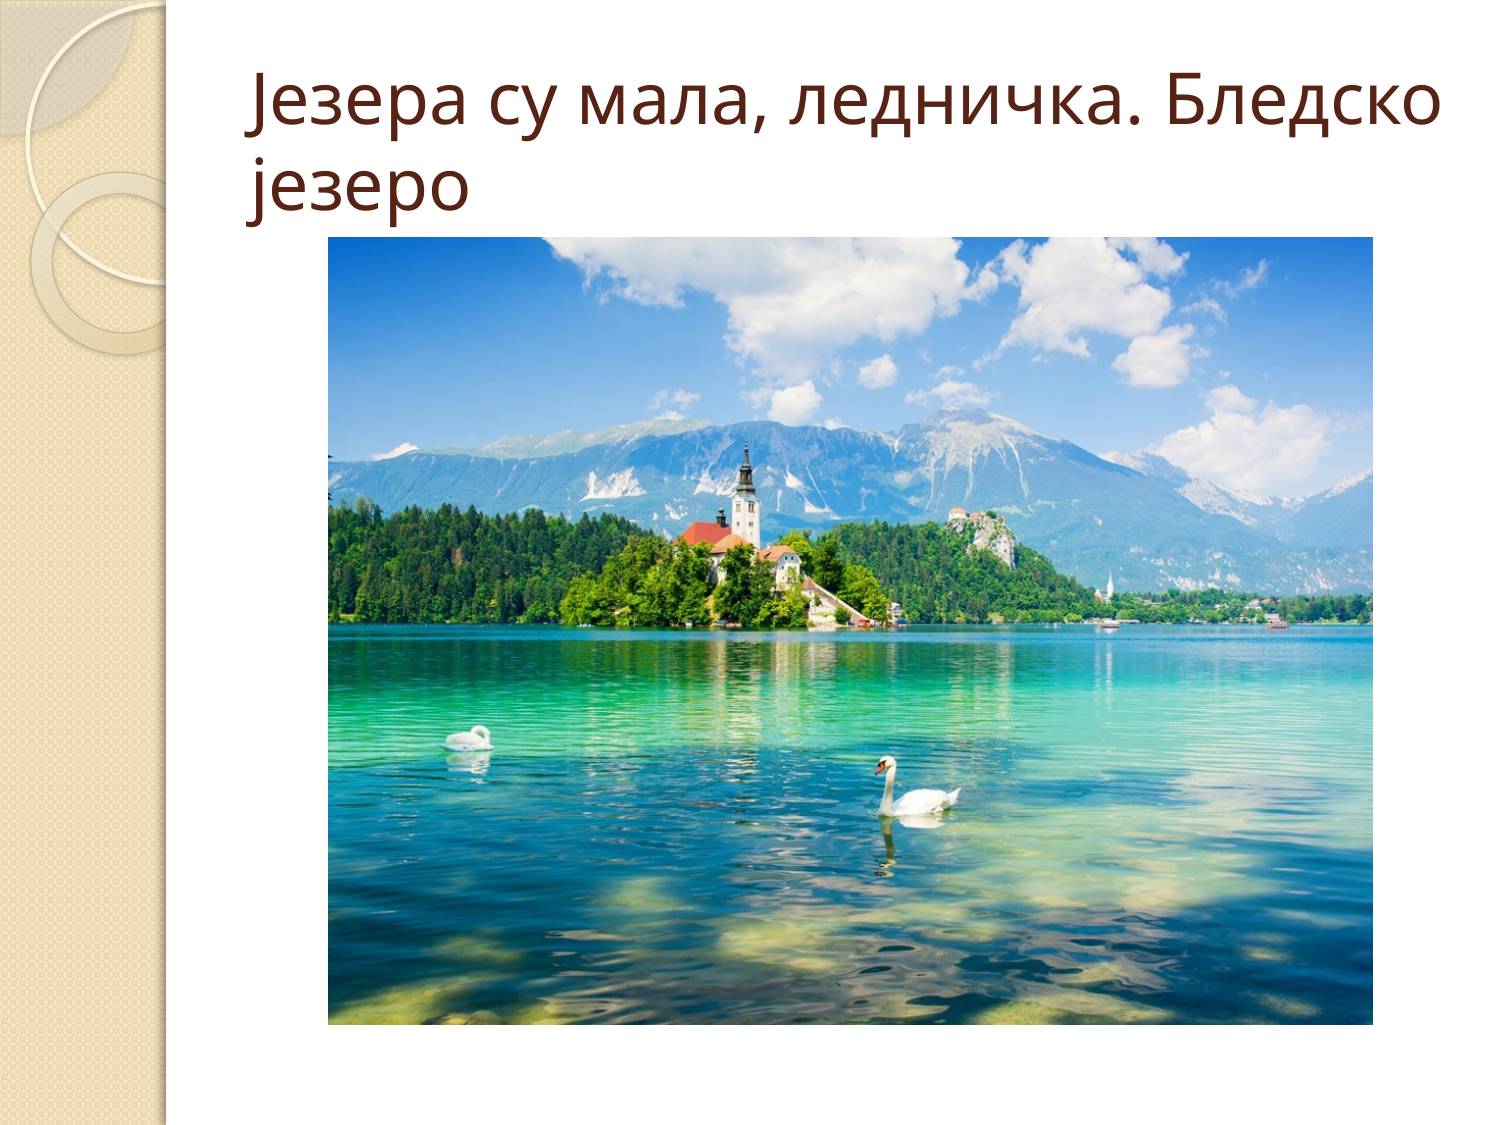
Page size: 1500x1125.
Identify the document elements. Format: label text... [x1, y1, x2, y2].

title Језера су мала, ледничка. Бледско језеро [235, 45, 1466, 233]
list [328, 237, 1373, 1026]
